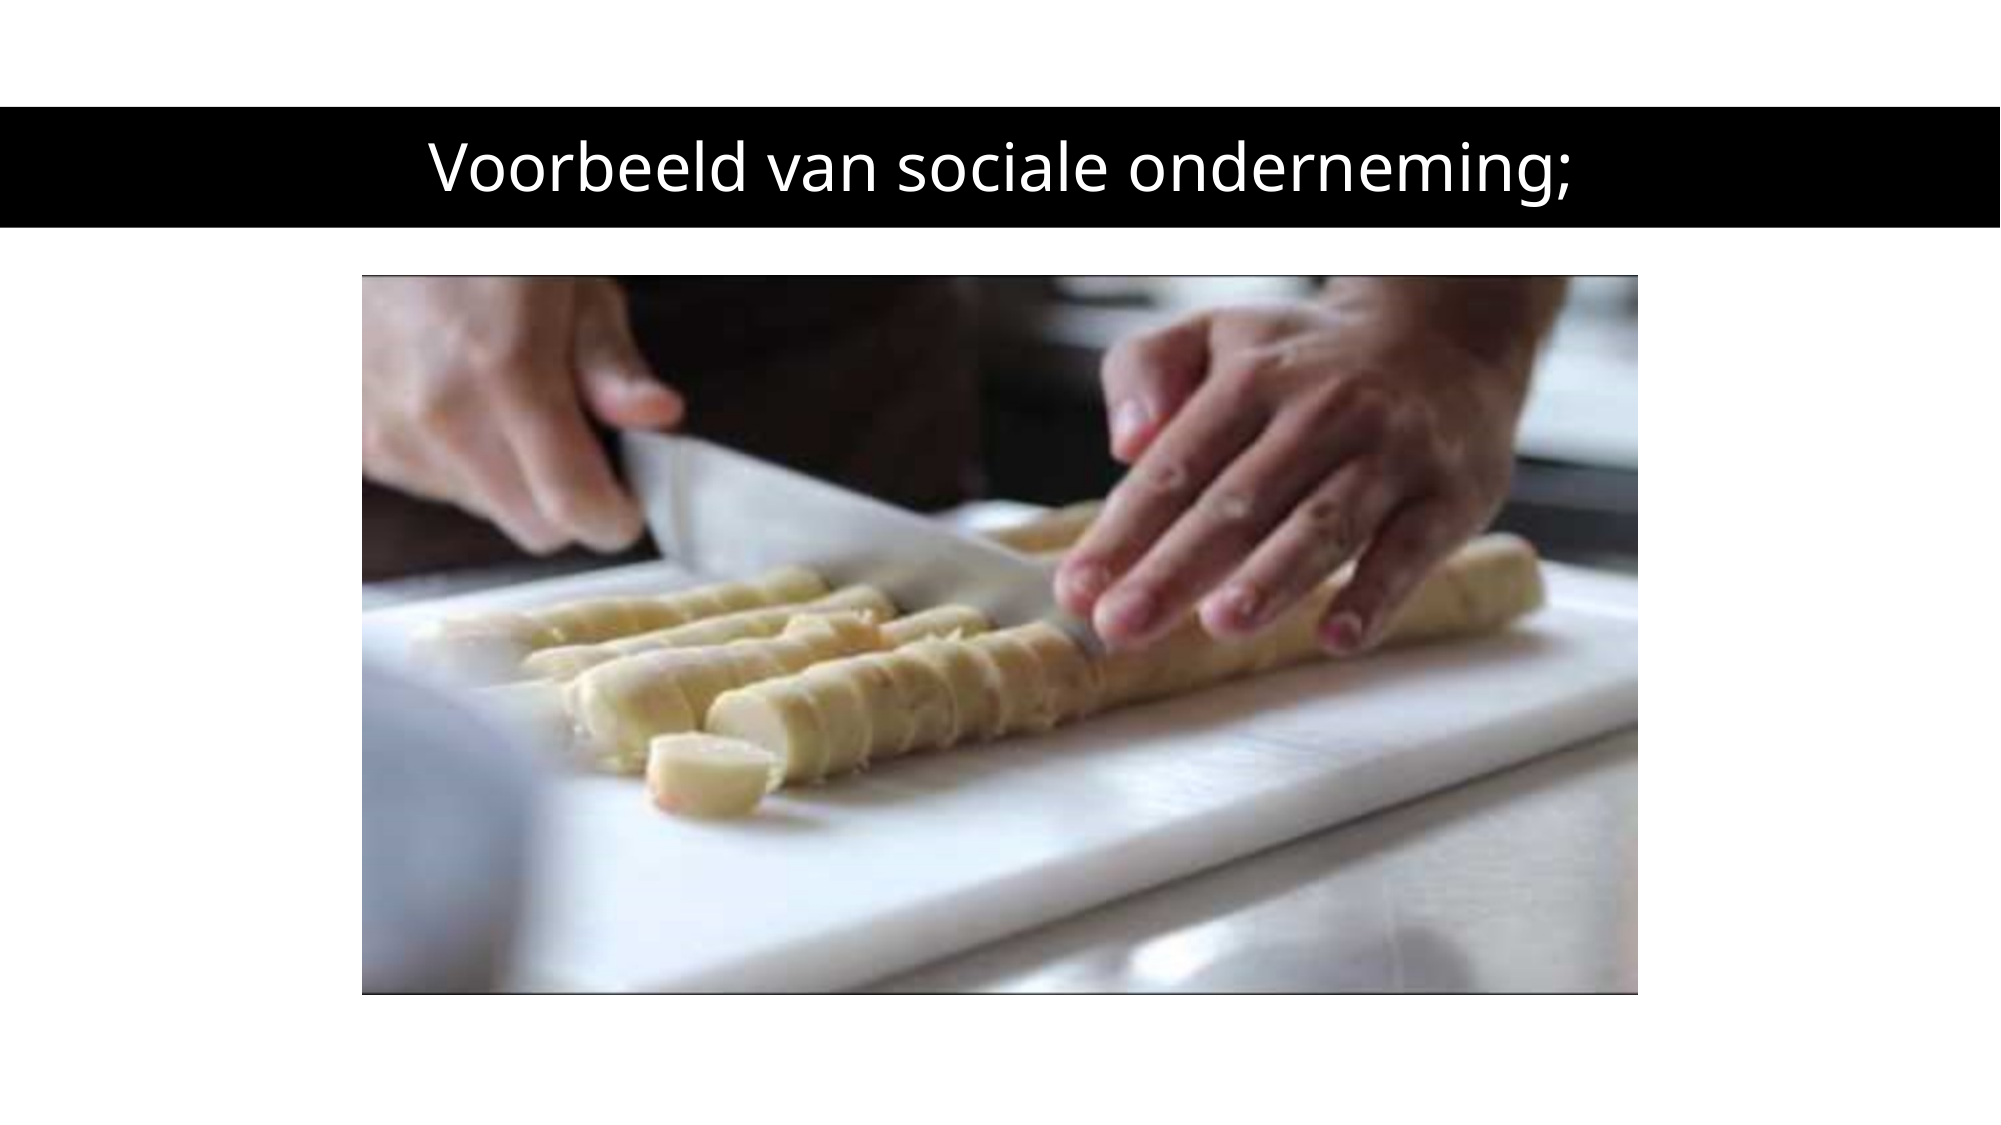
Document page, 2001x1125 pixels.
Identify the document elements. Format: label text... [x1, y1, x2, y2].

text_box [361, 274, 1638, 996]
title Voorbeeld van sociale onderneming; [91, 105, 1931, 228]
text_box [0, 106, 2000, 229]
